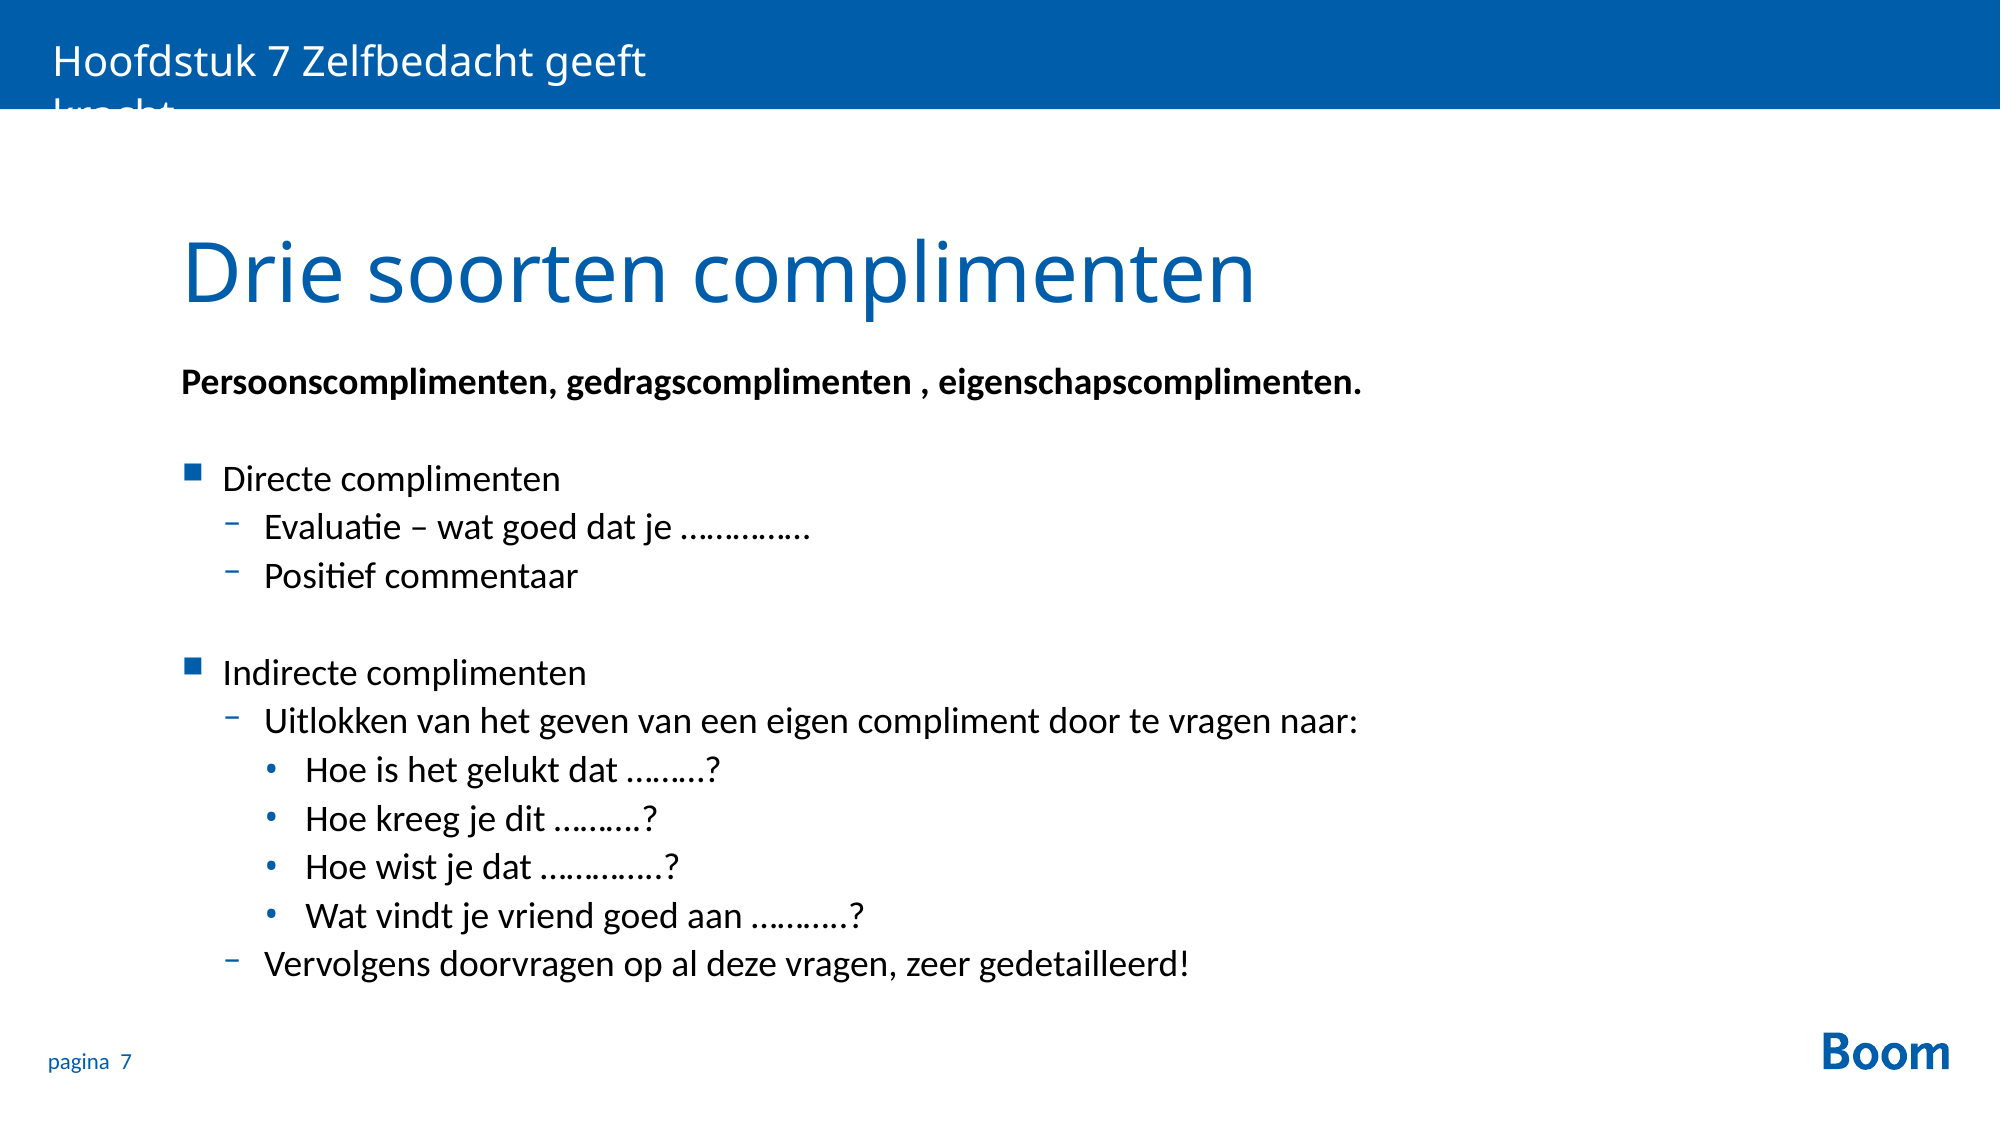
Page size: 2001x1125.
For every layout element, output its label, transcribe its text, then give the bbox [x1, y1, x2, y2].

slide_number pagina 7 [47, 1030, 261, 1091]
title Drie soorten complimenten [181, 165, 1895, 320]
list Persoonscomplimenten, gedragscomplimenten , eigenschapscomplimenten. Directe complimenten Evaluatie – wat goed dat je …………… Positief commentaar Indirecte complimenten Uitlokken van het geven van een eigen compliment door te vragen naar: Hoe is het gelukt dat ………? Hoe kreeg je dit ……….? Hoe wist je dat …………..? Wat vindt je vriend goed aan ………..? Vervolgens doorvragen op al deze vragen, zeer gedetailleerd! [181, 353, 1895, 980]
list Hoofdstuk 7 Zelfbedacht geeft kracht [52, 30, 705, 90]
